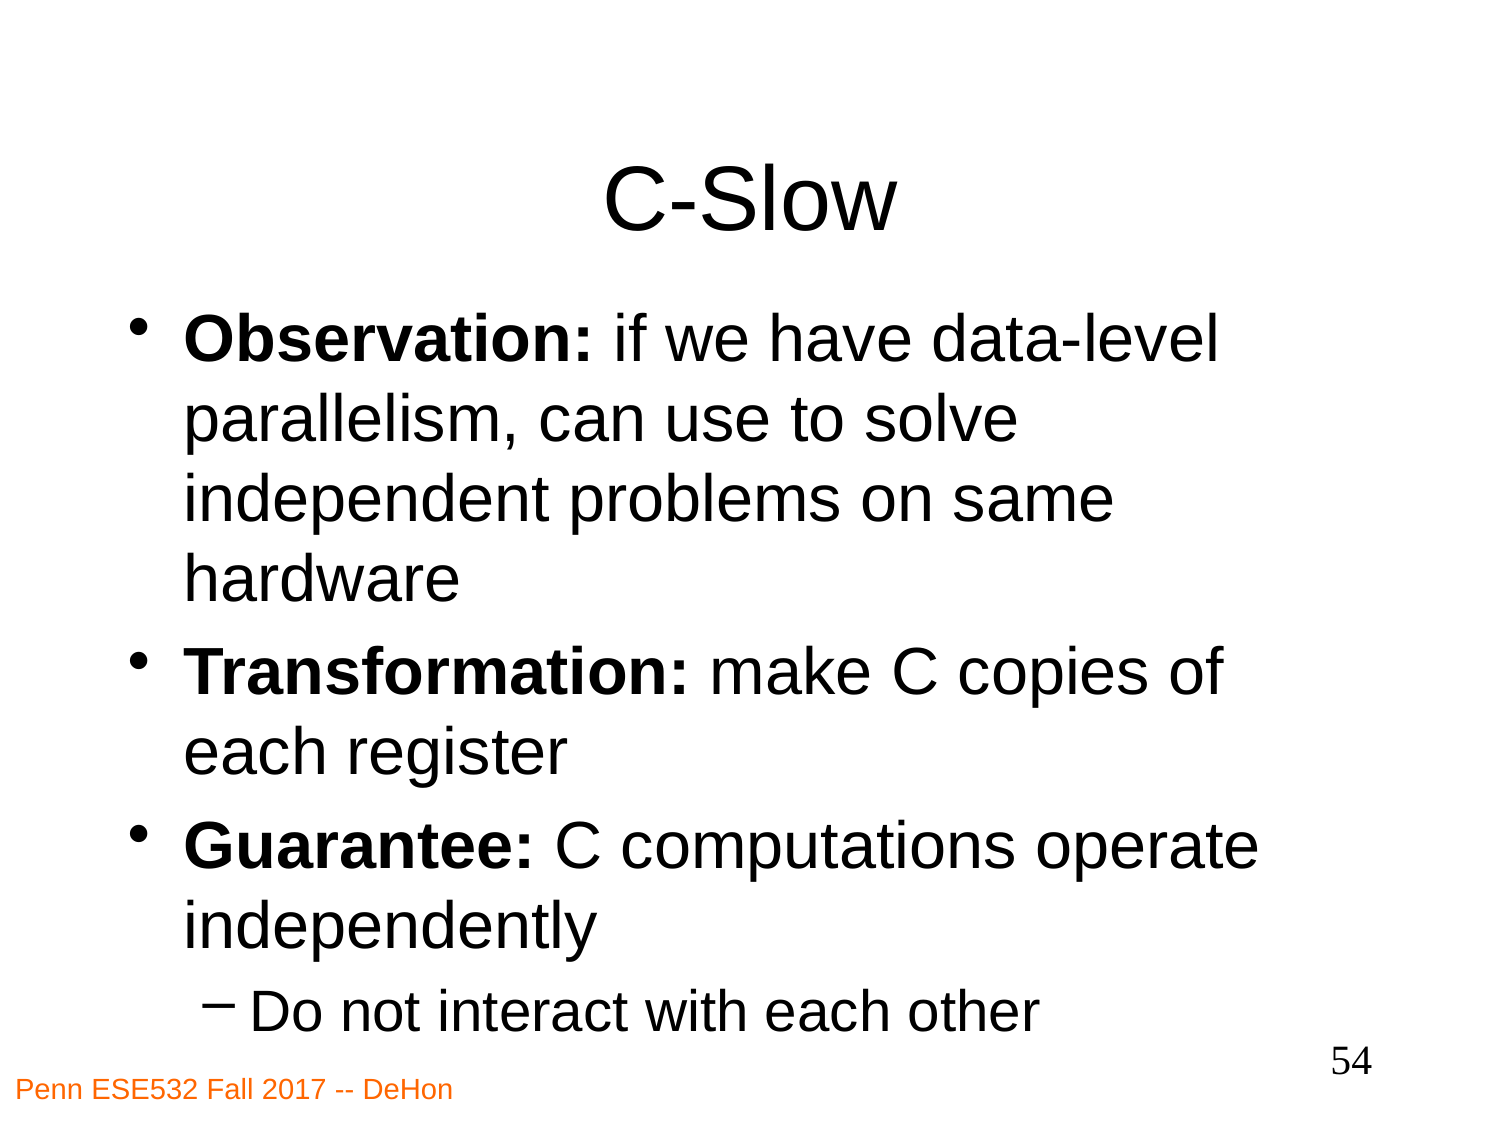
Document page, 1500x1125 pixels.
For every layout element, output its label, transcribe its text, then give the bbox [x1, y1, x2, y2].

title C-Slow [112, 99, 1388, 287]
list Observation: if we have data-level parallelism, can use to solve independent problems on same hardware Transformation: make C copies of each register Guarantee: C computations operate independently Do not interact with each other [112, 287, 1388, 963]
slide_number 54 [1074, 1024, 1388, 1101]
slide_number Penn ESE532 Fall 2017 -- DeHon [0, 1062, 688, 1125]
